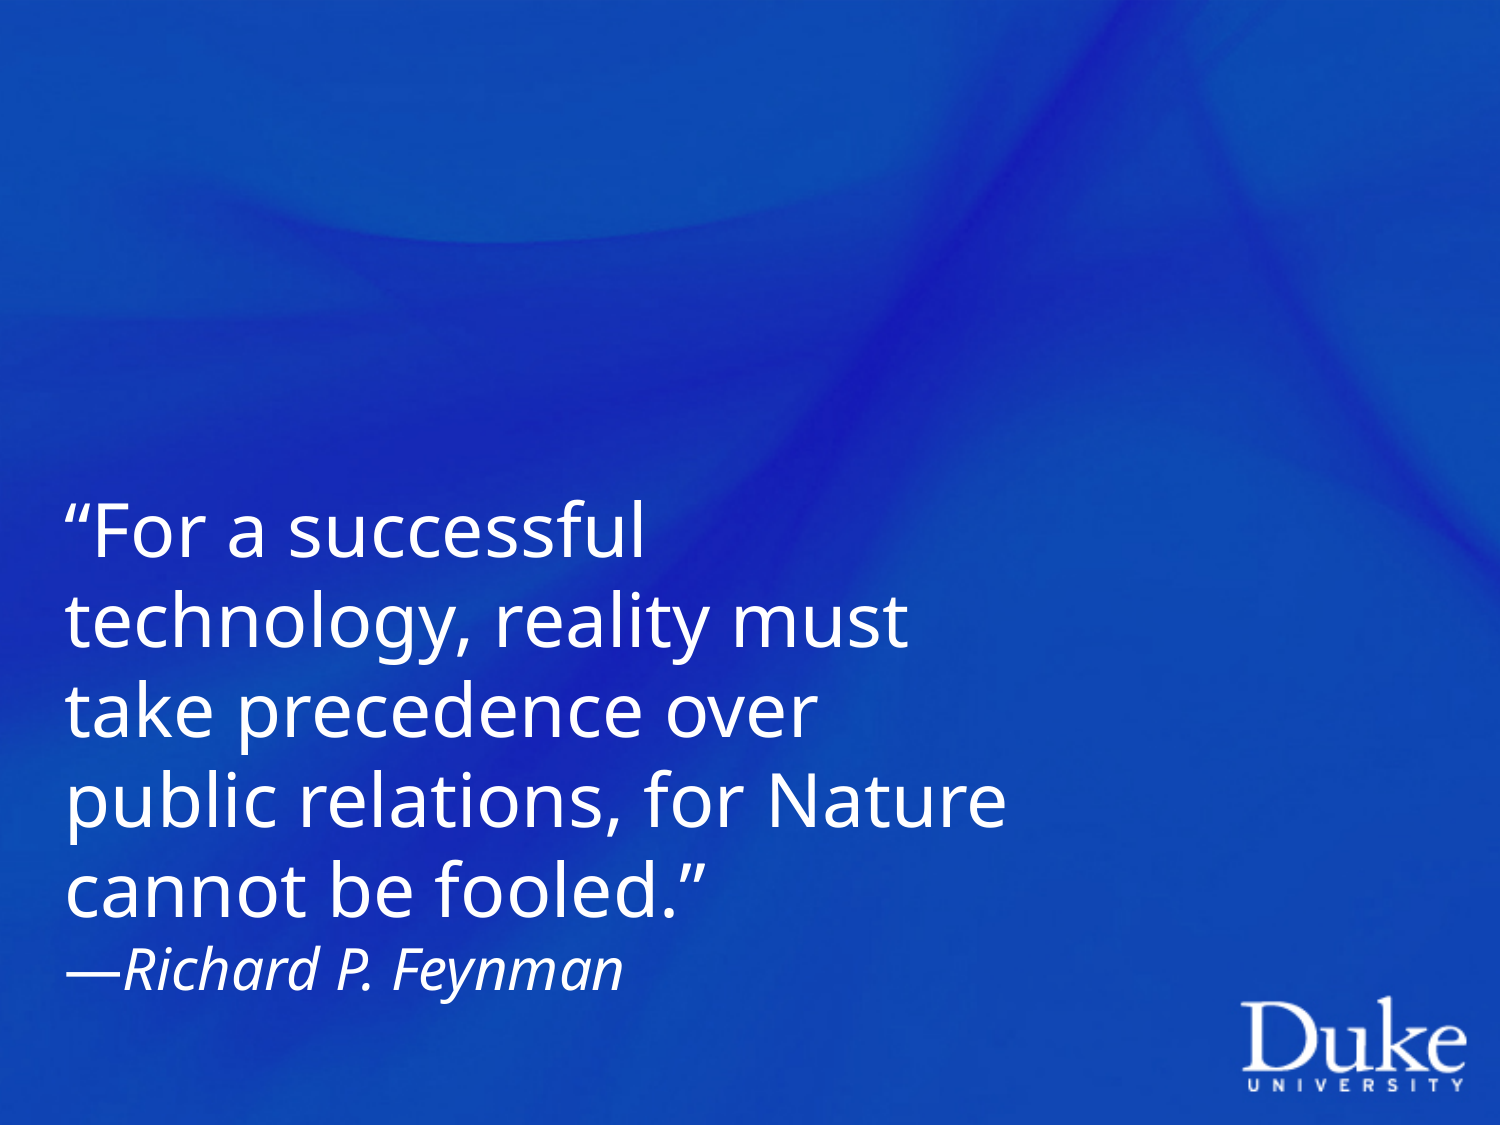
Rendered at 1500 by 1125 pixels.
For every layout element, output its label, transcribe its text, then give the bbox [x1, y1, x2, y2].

text_box “For a successful technology, reality must take precedence over public relations, for Nature cannot be fooled.” ―Richard P. Feynman [49, 474, 1038, 1055]
picture [0, 0, 1500, 1125]
